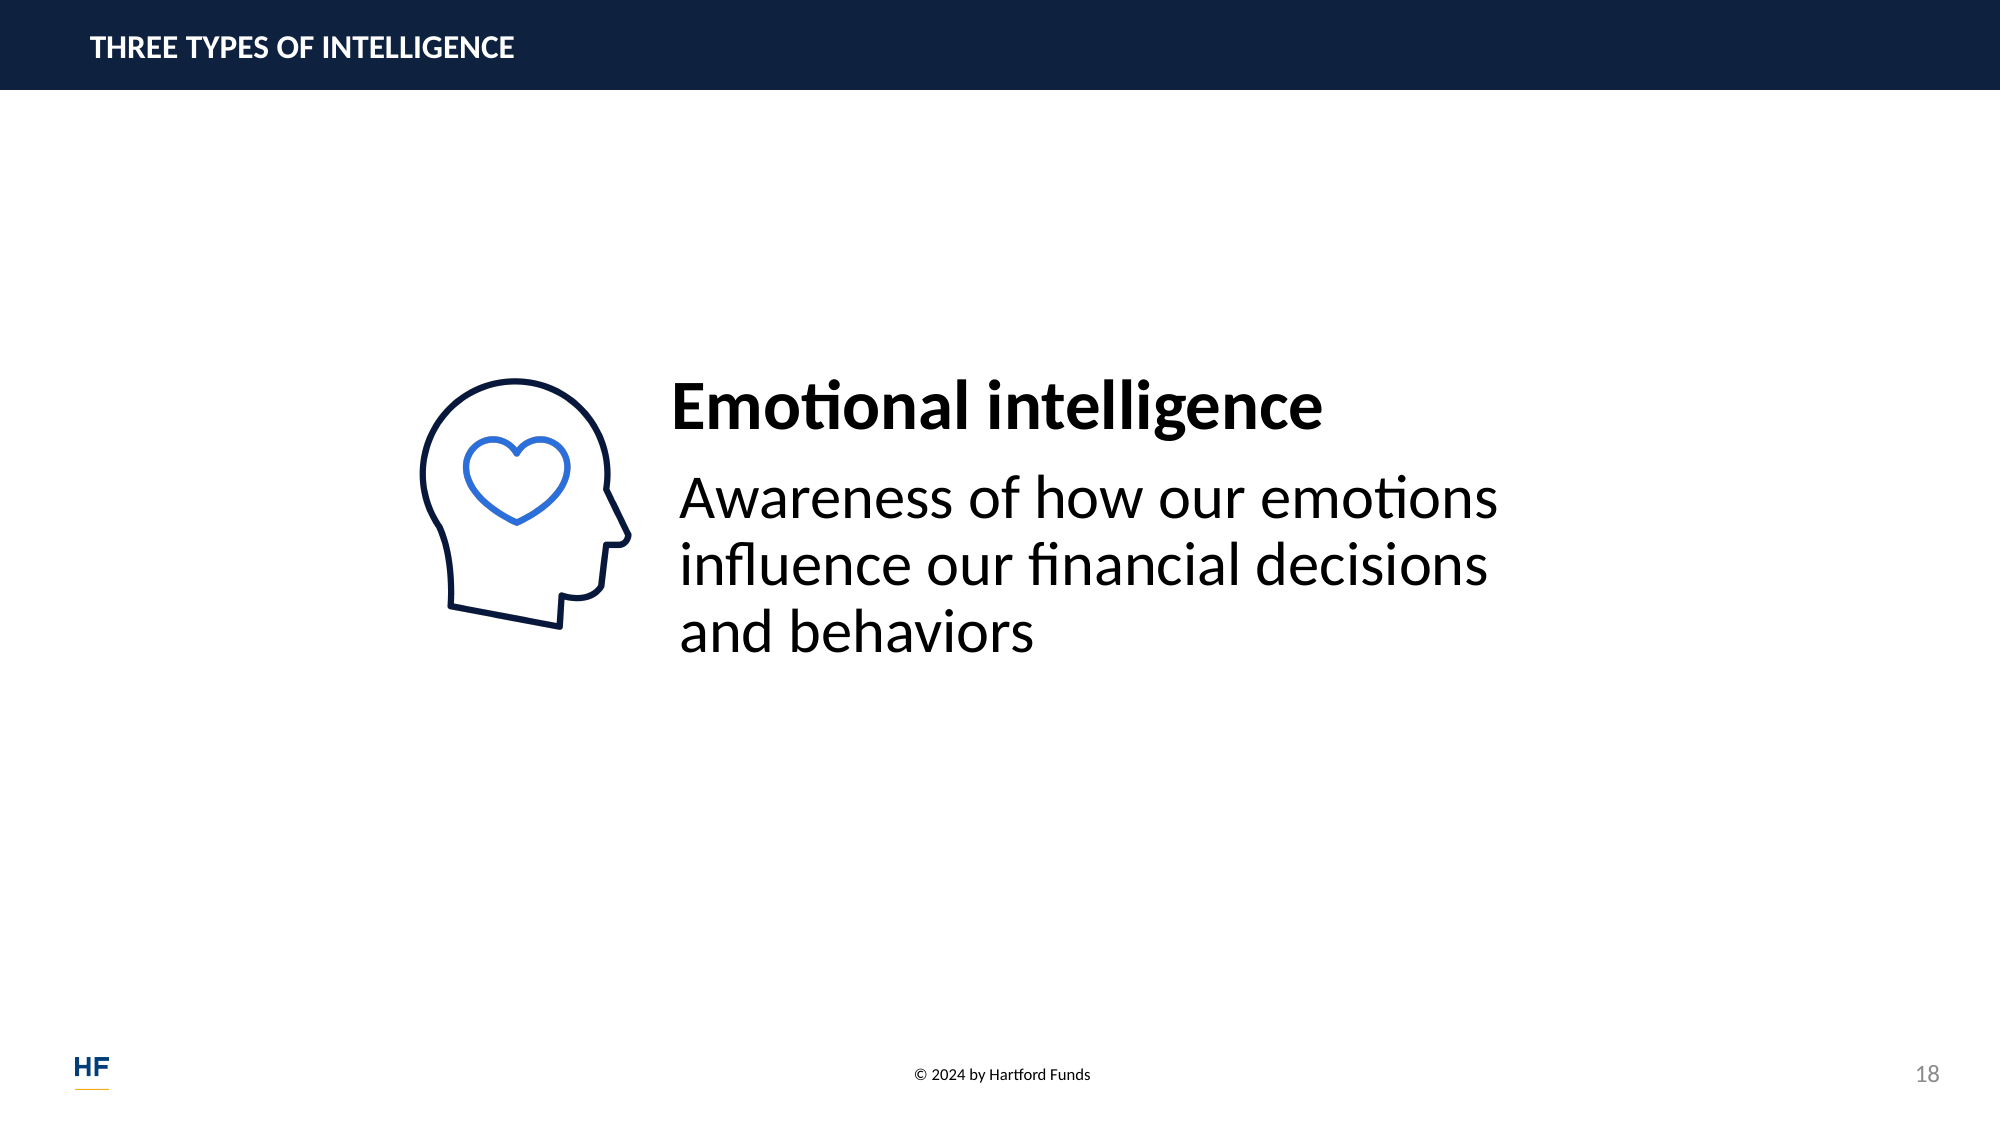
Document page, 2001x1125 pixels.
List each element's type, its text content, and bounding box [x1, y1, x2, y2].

picture [381, 377, 679, 648]
slide_number 18 [1412, 1042, 1941, 1103]
title Emotional intelligence [656, 360, 1477, 456]
text_box Awareness of how our emotions influence our financial decisions and behaviors [664, 456, 1590, 861]
picture [75, 1057, 109, 1090]
